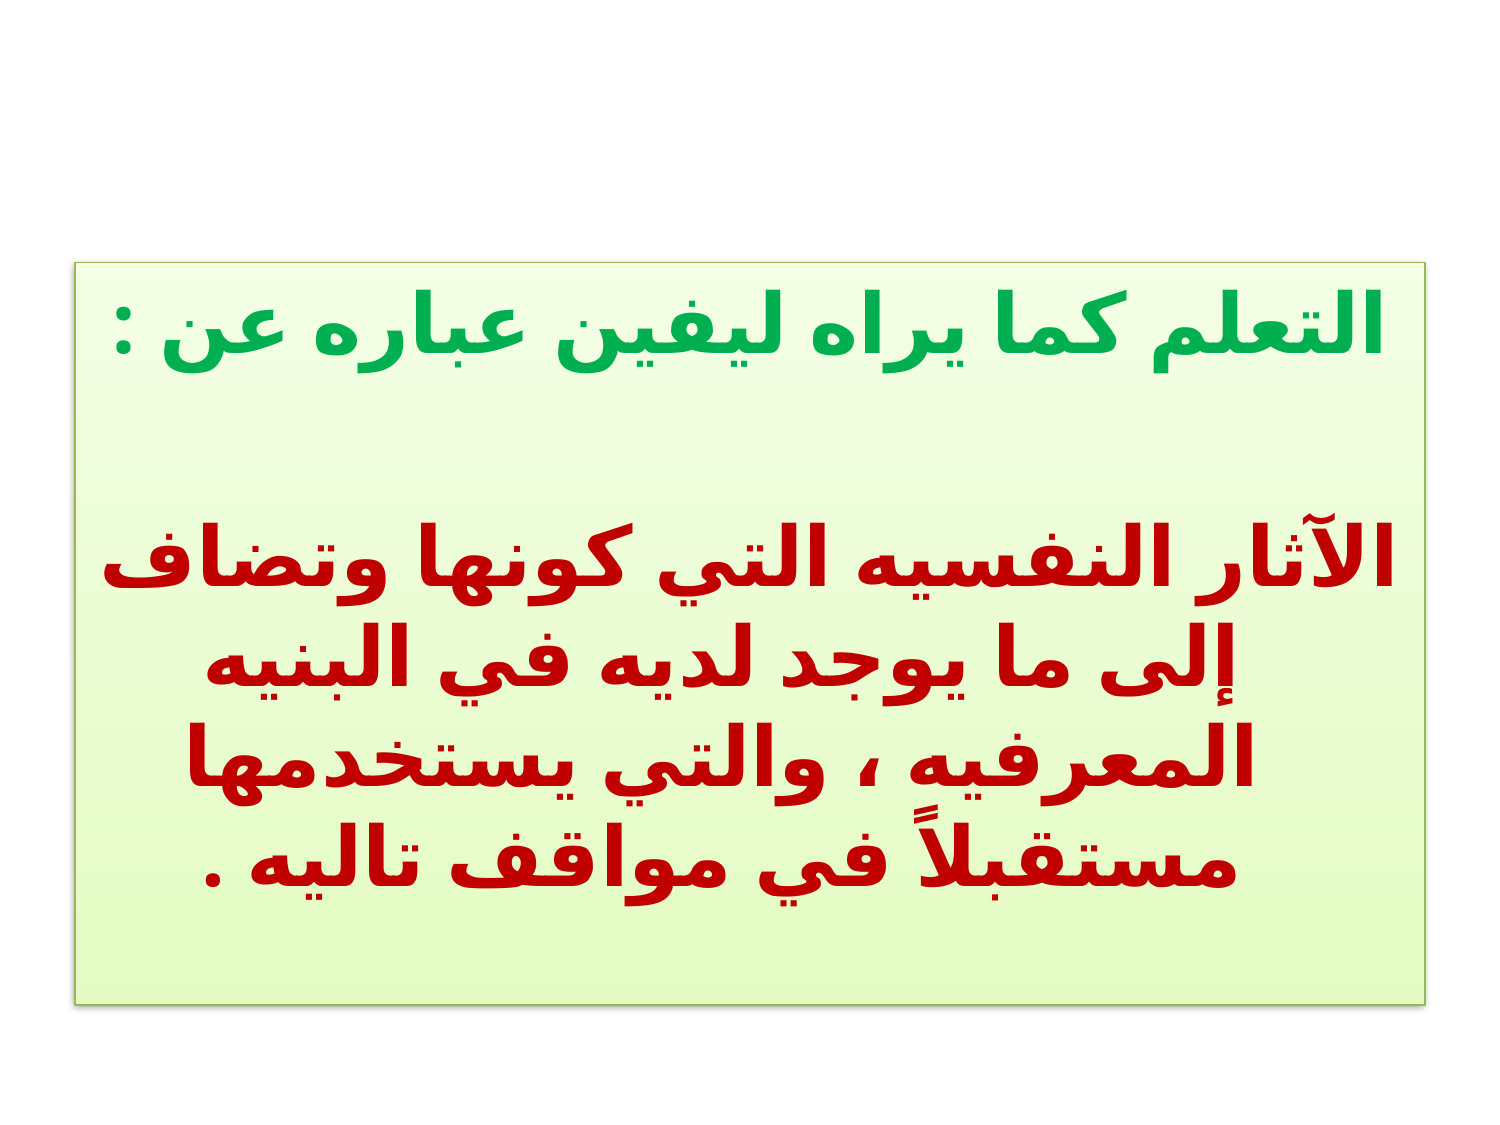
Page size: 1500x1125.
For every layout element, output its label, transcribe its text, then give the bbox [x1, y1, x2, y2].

list التعلم كما يراه ليفين عباره عن : الآثار النفسيه التي كونها وتضاف إلى ما يوجد لديه في البنيه المعرفيه ، والتي يستخدمها مستقبلاً في مواقف تاليه . [74, 262, 1426, 1006]
